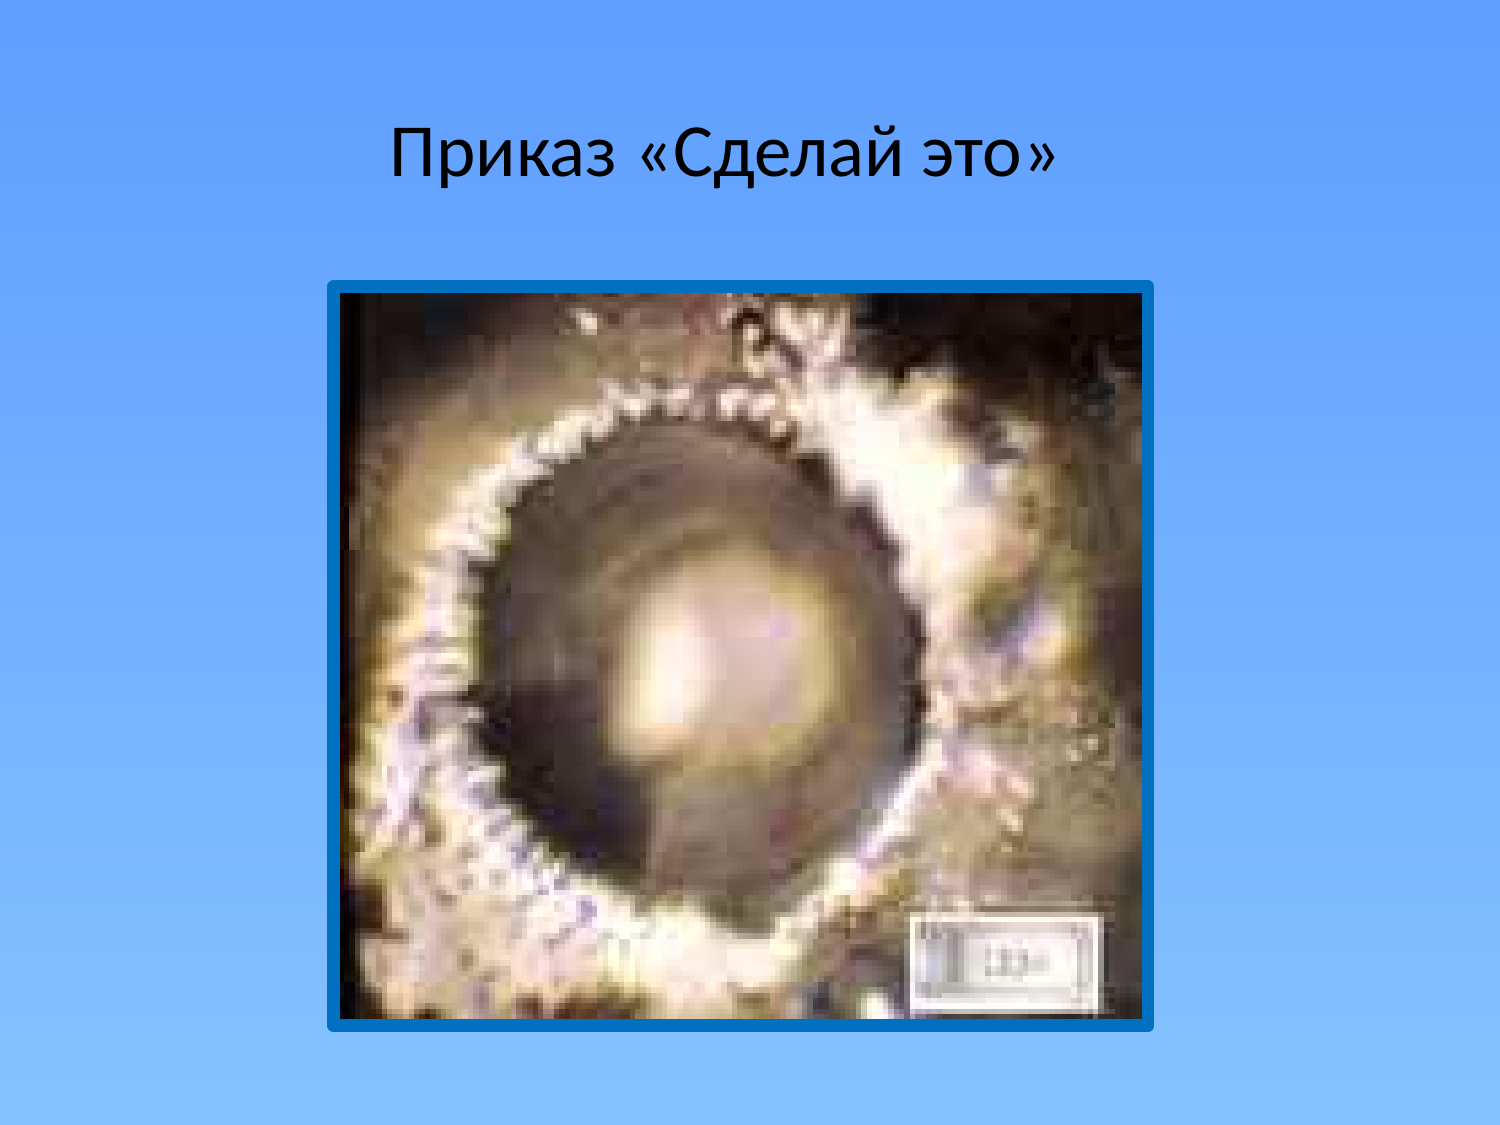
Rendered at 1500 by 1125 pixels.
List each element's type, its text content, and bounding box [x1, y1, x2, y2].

picture [339, 292, 1142, 1020]
text_box Приказ «Сделай это» [374, 93, 1430, 199]
